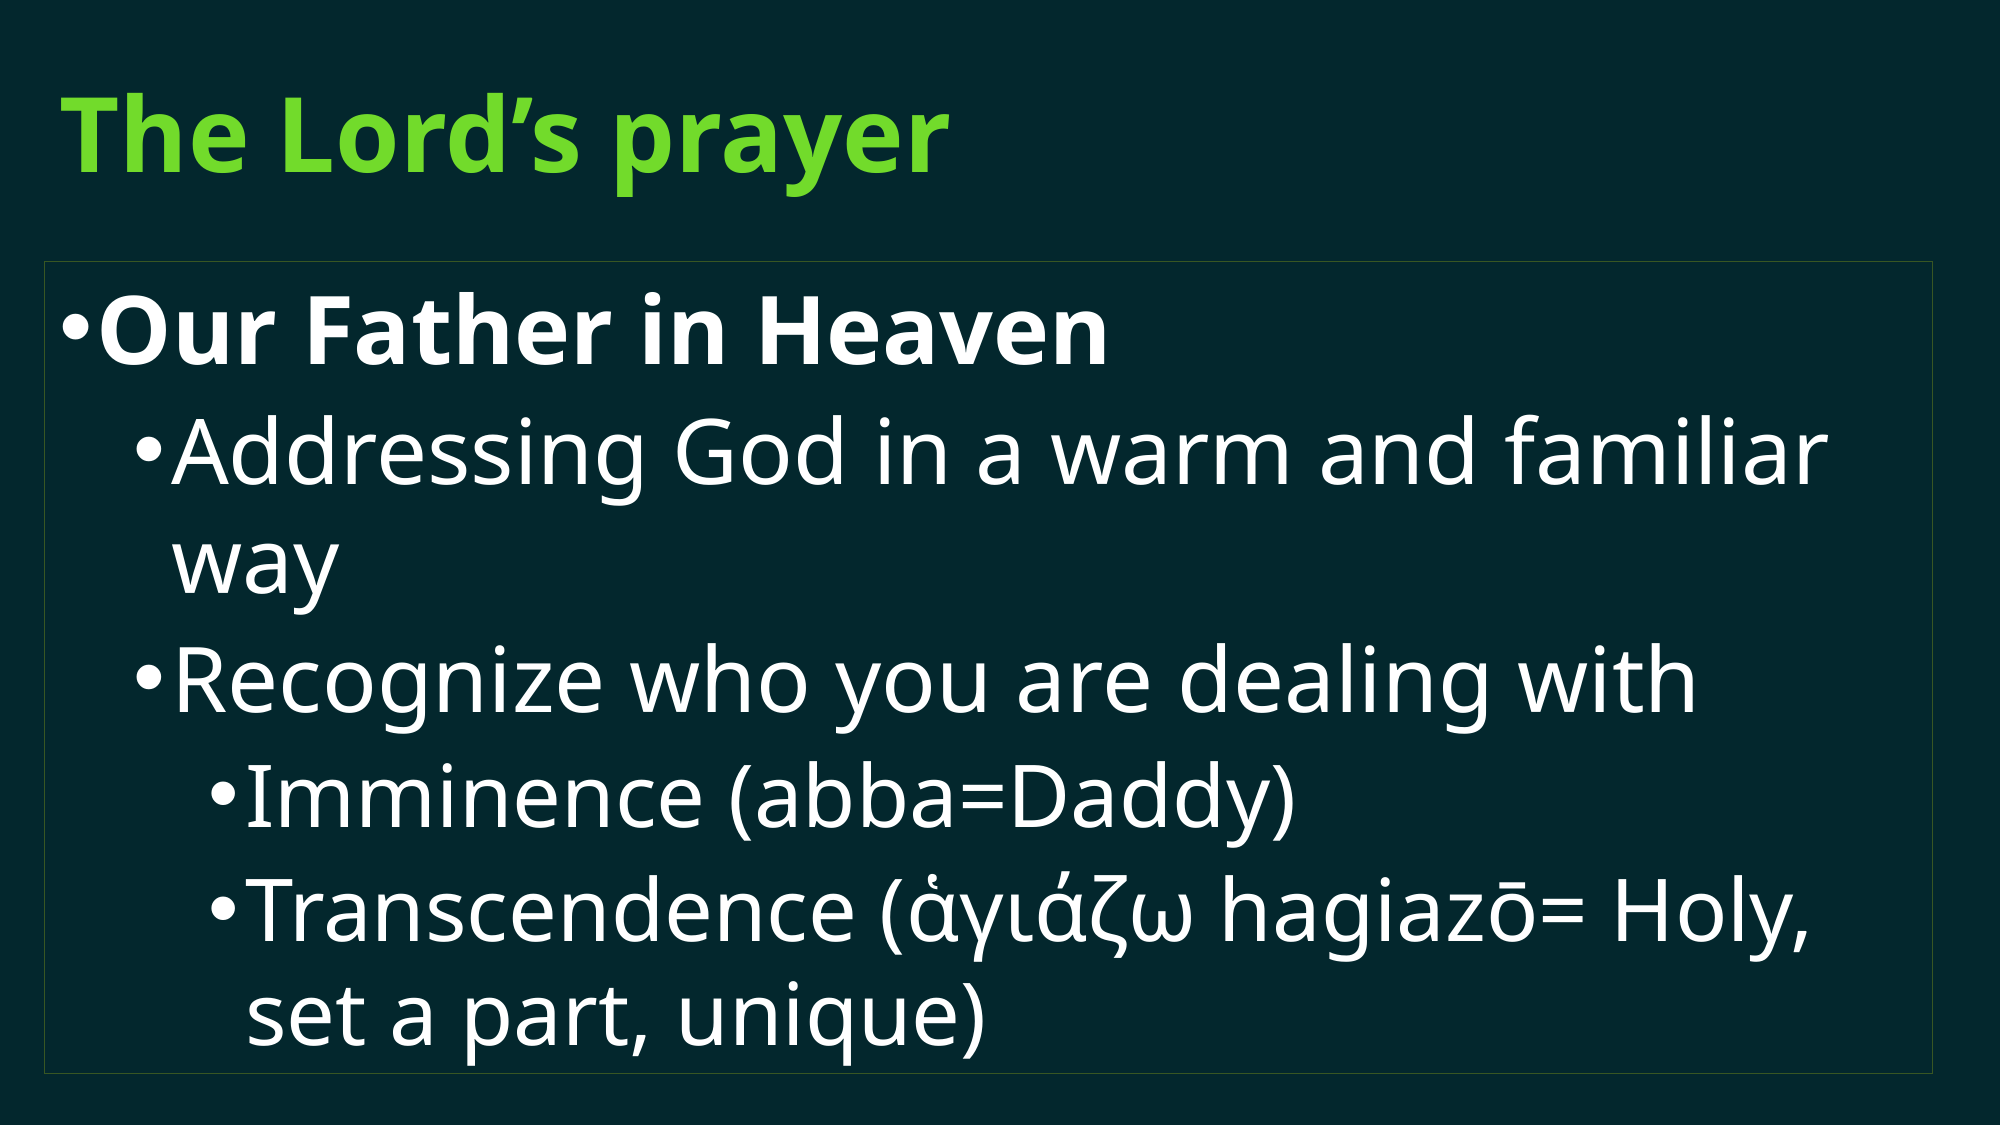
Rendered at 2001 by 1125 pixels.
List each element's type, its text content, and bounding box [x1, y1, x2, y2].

title The Lord’s prayer [44, 22, 1933, 240]
list Our Father in Heaven Addressing God in a warm and familiar way Recognize who you are dealing with Imminence (abba=Daddy) Transcendence (ἁγιάζω hagiazō= Holy, set a part, unique) [44, 261, 1933, 1074]
